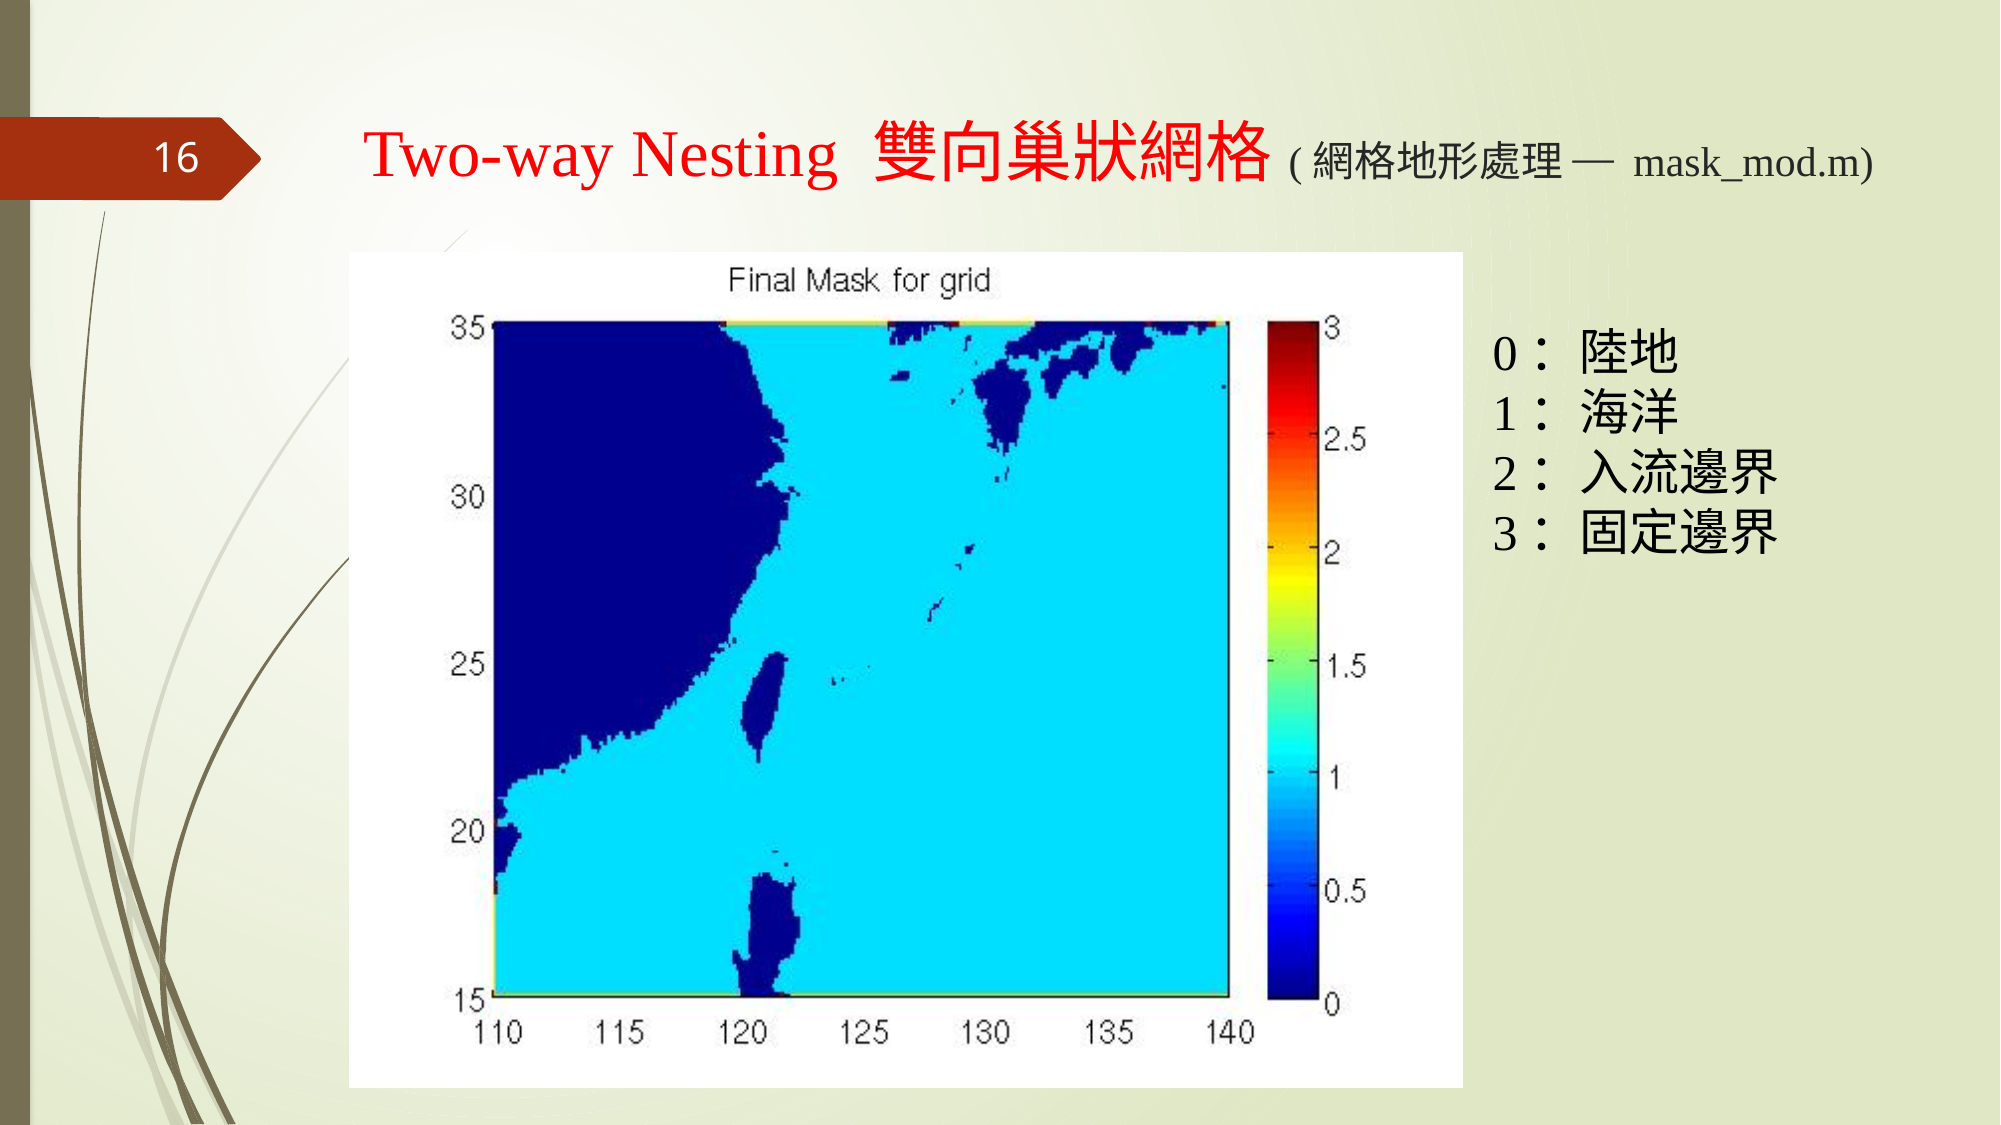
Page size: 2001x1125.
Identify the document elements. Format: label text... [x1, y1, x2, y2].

slide_number 16 [87, 129, 216, 190]
title Two-way Nesting 雙向巢狀網格(網格地形處理 ⎯ mask_mod.m) [348, 102, 1900, 313]
text_box 0：陸地 1：海洋 2：入流邊界 3：固定邊界 [1484, 312, 1788, 570]
picture [349, 252, 1464, 1088]
